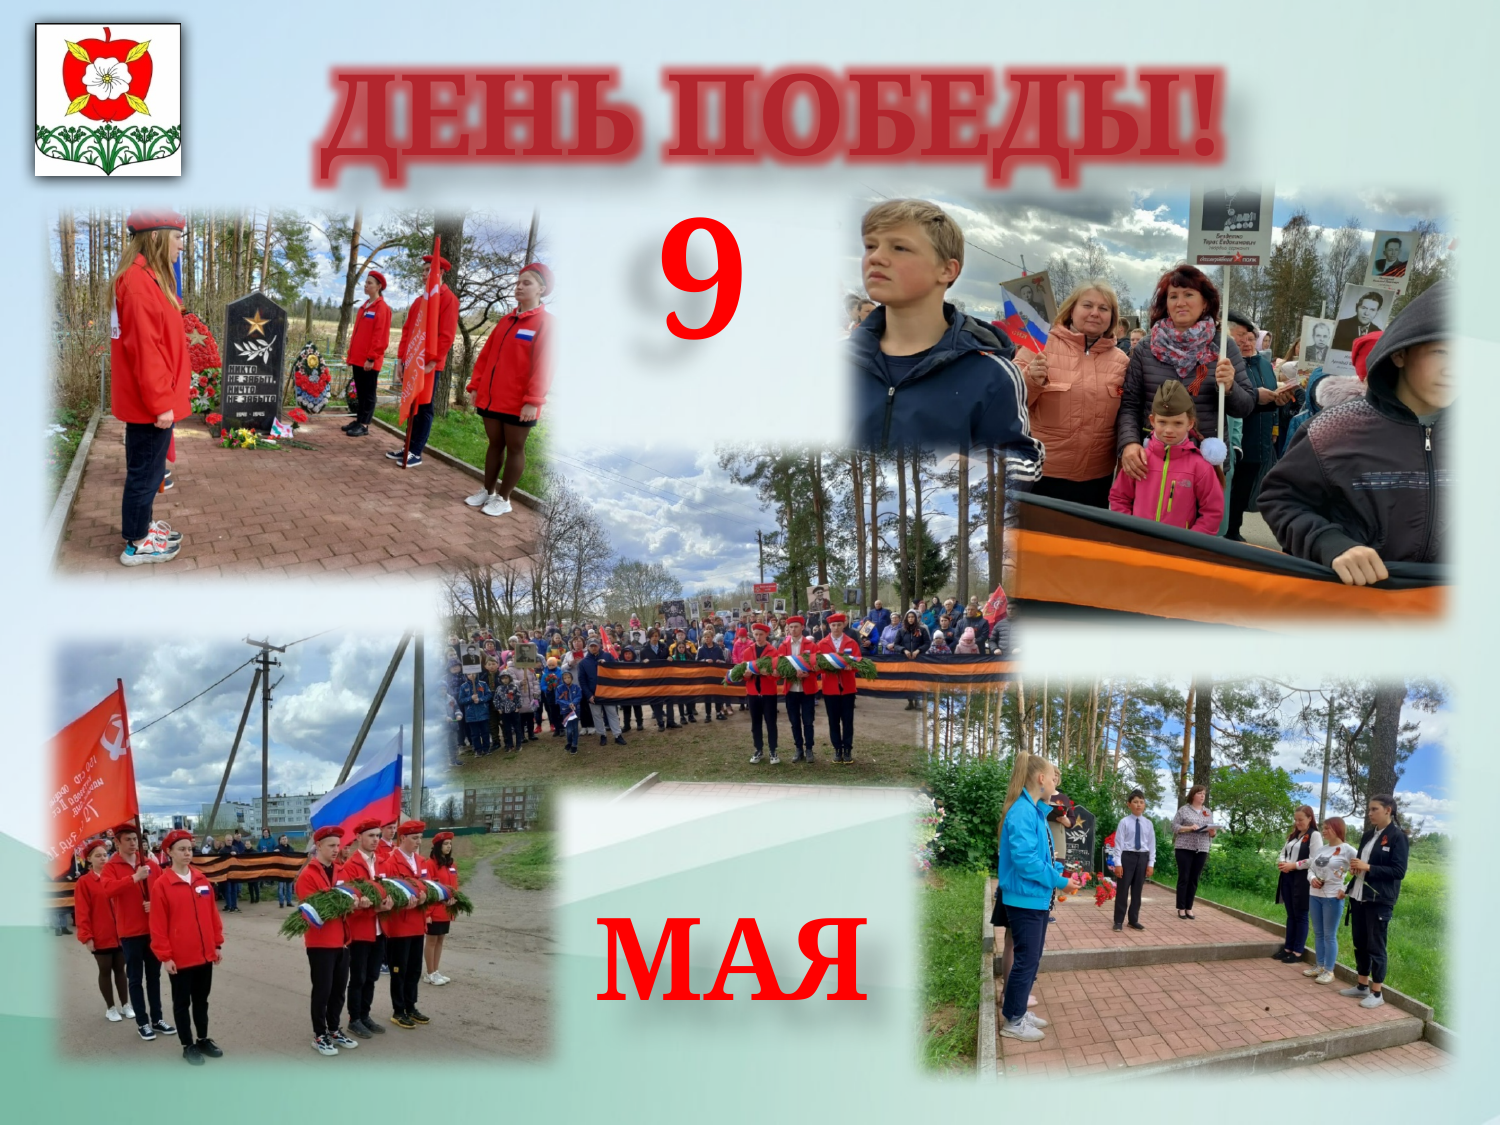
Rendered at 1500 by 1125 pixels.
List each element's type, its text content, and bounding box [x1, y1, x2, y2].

text_box 9 [635, 239, 772, 343]
text_box МАЯ [584, 878, 891, 1032]
picture [36, 176, 1465, 1090]
text_box ДЕНЬ ПОБЕДЫ! [174, 35, 1383, 186]
picture [35, 23, 181, 176]
